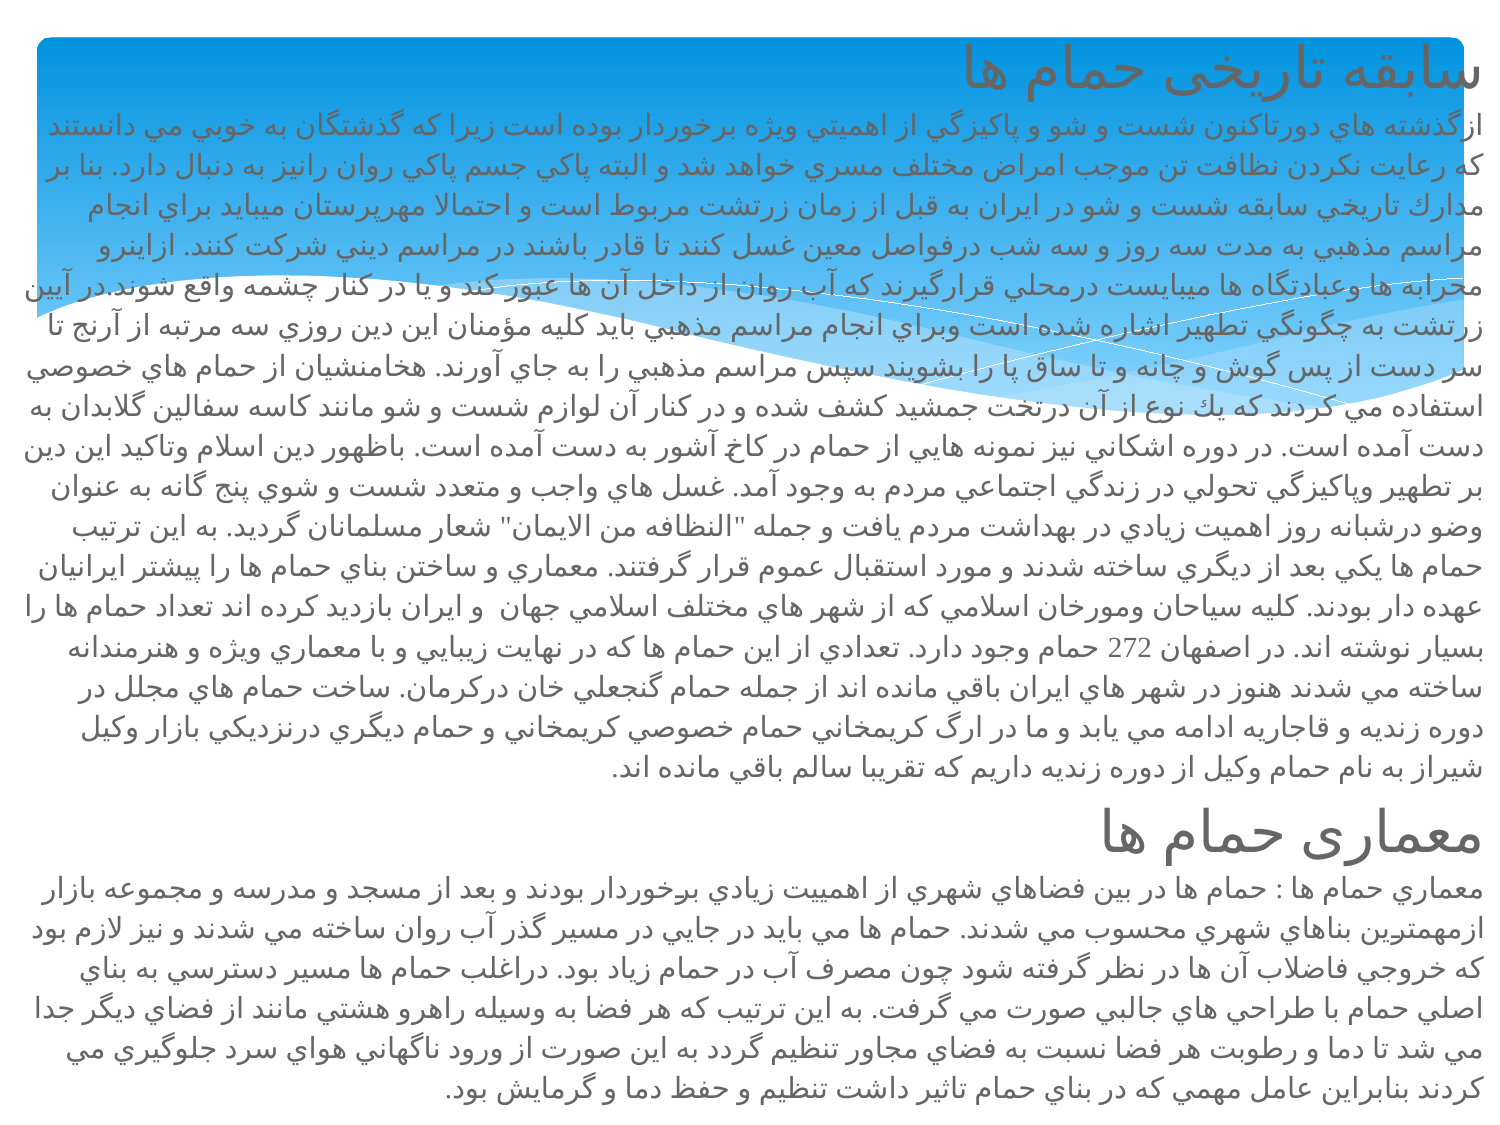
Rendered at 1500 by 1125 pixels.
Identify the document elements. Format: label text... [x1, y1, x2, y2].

title سابقه تاریخی حمام ها ازگذشته هاي دورتاكنون شست و شو و پاكيزگي از اهميتي ويژه برخوردار بوده است زيرا كه گذشتگان به خوبي مي دانستند كه رعايت نكردن نظافت تن موجب امراض مختلف مسري خواهد شد و البته پاكي جسم پاكي روان رانيز به دنبال دارد. بنا بر مدارك تاريخي سابقه شست و شو در ايران به قبل از زمان زرتشت مربوط است و احتمالا مهرپرستان ميبايد براي انجام مراسم مذهبي به مدت سه روز و سه شب درفواصل معين غسل كنند تا قادر باشند در مراسم ديني شركت كنند. ازاينرو محرابه ها وعبادتگاه ها ميبايست درمحلي قرارگيرند كه آب روان از داخل آن ها عبور كند و يا در كنار چشمه واقع شوند.در آيين زرتشت به چگونگي تطهير اشاره شده است وبراي انجام مراسم مذهبي بايد كليه مؤمنان اين دين روزي سه مرتبه از آرنج تا سر دست از پس گوش و چانه و تا ساق پا را بشويند سپس مراسم مذهبي را به جاي آورند. هخامنشيان از حمام هاي خصوصي استفاده مي كردند كه يك نوع از آن درتخت جمشيد كشف شده و در كنار آن لوازم شست و شو مانند كاسه سفالين گلابدان به دست آمده است. در دوره اشكاني نيز نمونه هايي از حمام در كاخ آشور به دست آمده است. باظهور دين اسلام وتاكيد اين دين بر تطهير وپاكيزگي تحولي در زندگي اجتماعي مردم به وجود آمد. غسل هاي واجب و متعدد شست و شوي پنج گانه به عنوان وضو درشبانه روز اهميت زيادي در بهداشت مردم يافت و جمله "النظافه من الايمان" شعار مسلمانان گرديد. به اين ترتيب حمام ها يكي بعد از ديگري ساخته شدند و مورد استقبال عموم قرار گرفتند. معماري و ساختن بناي حمام ها را پيشتر ايرانيان عهده دار بودند. كليه سياحان ومورخان اسلامي كه از شهر هاي مختلف اسلامي جهان و ايران بازديد كرده اند تعداد حمام ها را بسيار نوشته اند. در اصفهان 272 حمام وجود دارد. تعدادي از اين حمام ها كه در نهايت زيبايي و با معماري ويژه و هنرمندانه ساخته مي شدند هنوز در شهر هاي ايران باقي مانده اند از جمله حمام گنجعلي خان دركرمان. ساخت حمام هاي مجلل در دوره زنديه و قاجاريه ادامه مي يابد و ما در ارگ كريمخاني حمام خصوصي كريمخاني و حمام ديگري درنزديكي بازار وكيل شيراز به نام حمام وكيل از دوره زنديه داريم كه تقريبا سالم باقي مانده اند. معماری حمام ها معماري حمام ها : حمام ها در بين فضاهاي شهري از اهمييت زيادي برخوردار بودند و بعد از مسجد و مدرسه و مجموعه بازار ازمهمترين بناهاي شهري محسوب مي شدند. حمام ها مي بايد در جايي در مسير گذر آب روان ساخته مي شدند و نيز لازم بود كه خروجي فاضلاب آن ها در نظر گرفته شود چون مصرف آب در حمام زياد بود. دراغلب حمام ها مسير دسترسي به بناي اصلي حمام با طراحي هاي جالبي صورت مي گرفت. به اين ترتيب كه هر فضا به وسيله راهرو هشتي مانند از فضاي ديگر جدا مي شد تا دما و رطوبت هر فضا نسبت به فضاي مجاور تنظيم گردد به اين صورت از ورود ناگهاني هواي سرد جلوگيري مي كردند بنابراين عامل مهمي كه در بناي حمام تاثير داشت تنظيم و حفظ دما و گرمايش بود. [0, 0, 1500, 1125]
